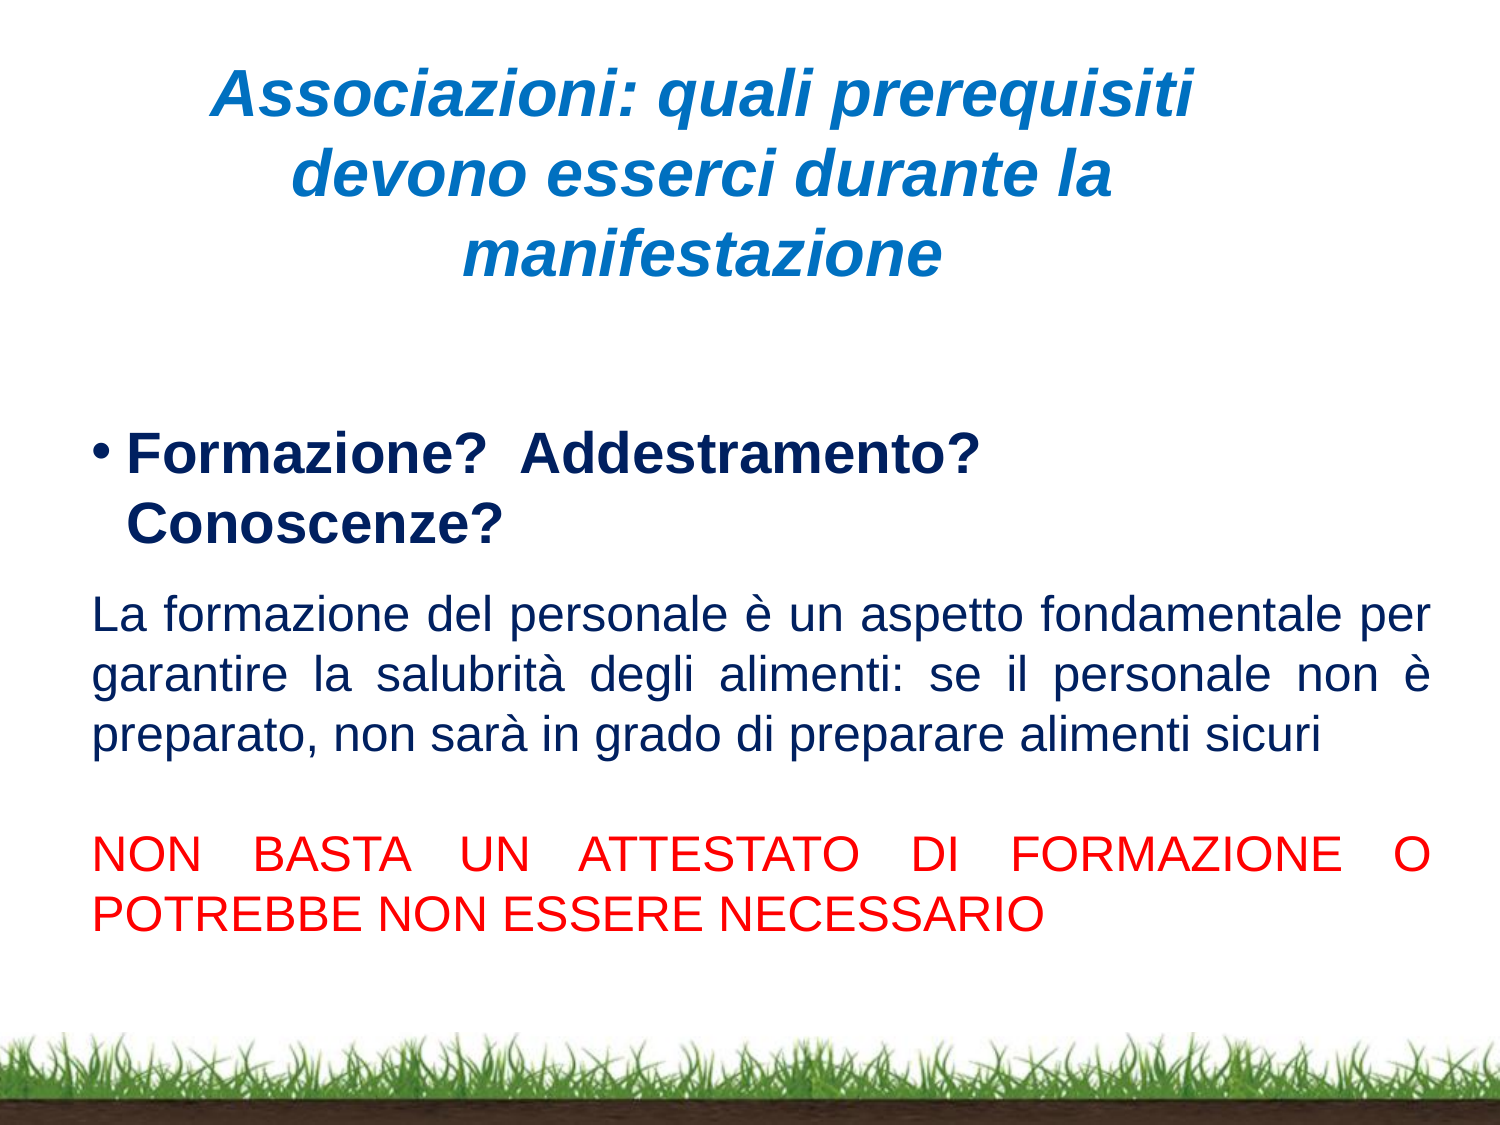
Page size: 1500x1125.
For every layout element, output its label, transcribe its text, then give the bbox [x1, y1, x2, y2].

text_box La formazione del personale è un aspetto fondamentale per garantire la salubrità degli alimenti: se il personale non è preparato, non sarà in grado di preparare alimenti sicuri NON BASTA UN ATTESTATO DI FORMAZIONE O POTREBBE NON ESSERE NECESSARIO [76, 574, 1447, 949]
text_box Associazioni: quali prerequisiti devono esserci durante la manifestazione [112, 42, 1294, 298]
text_box Formazione? Addestramento? Conoscenze? [76, 338, 1388, 574]
picture [0, 1032, 1500, 1125]
